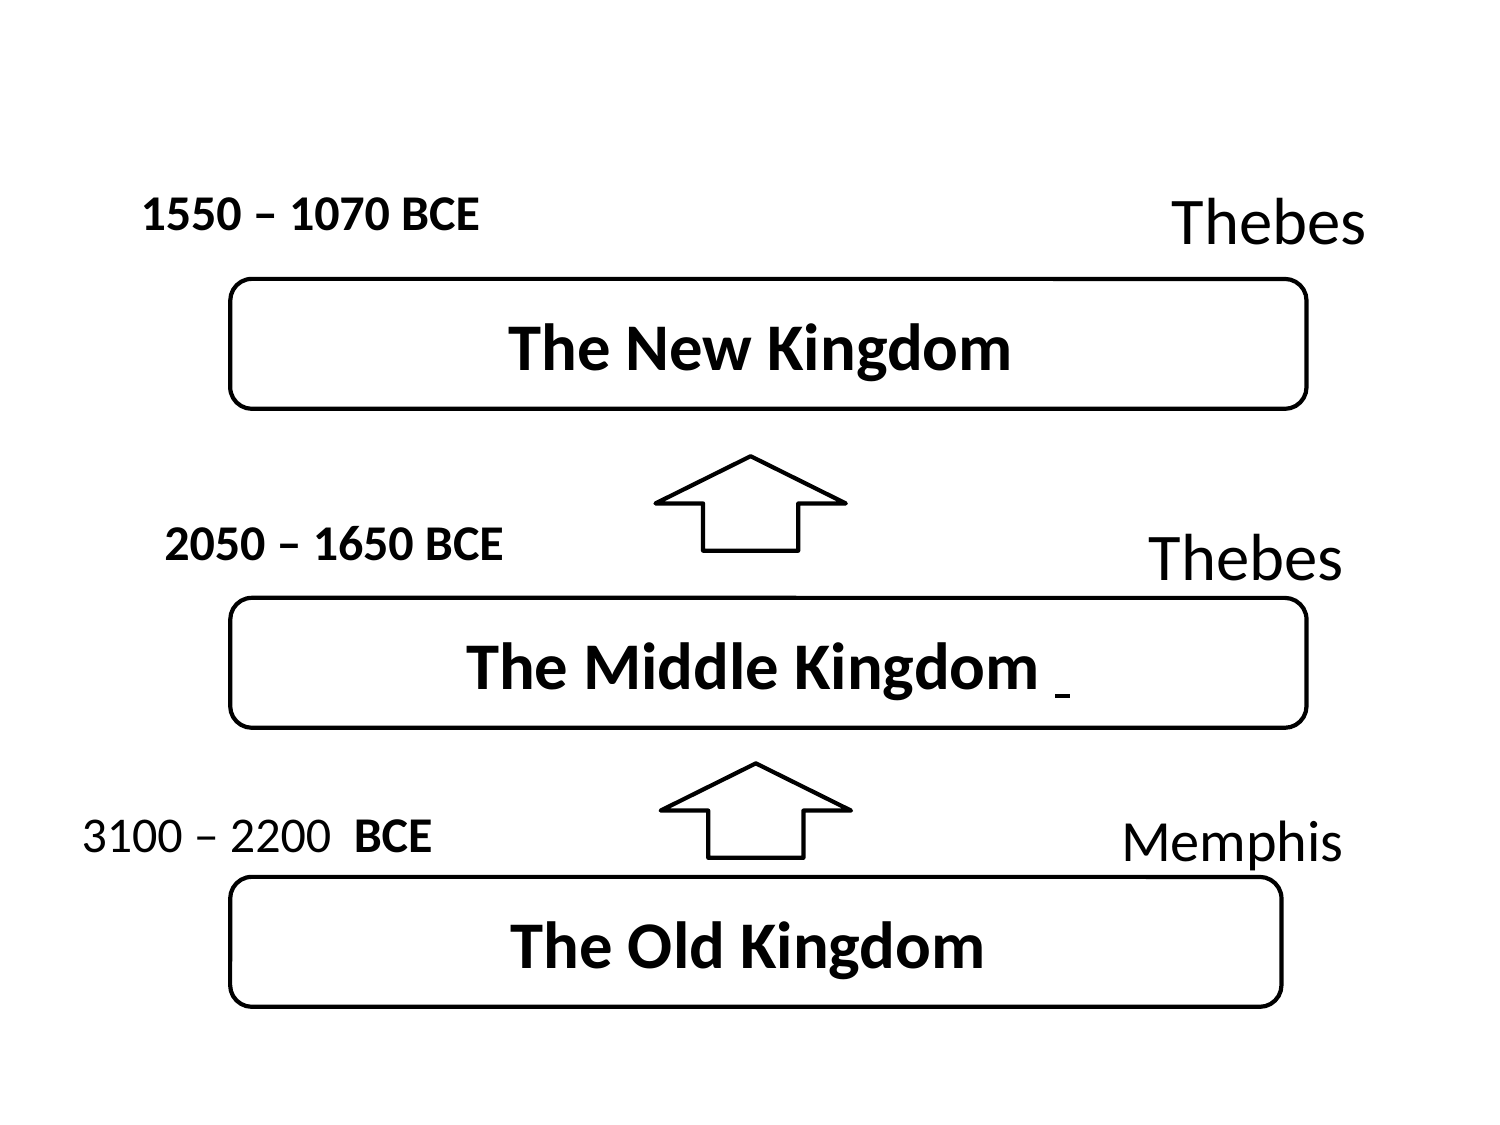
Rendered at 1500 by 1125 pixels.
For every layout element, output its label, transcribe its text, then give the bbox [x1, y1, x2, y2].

text_box 1550 – 1070 BCE [125, 172, 496, 248]
text_box Thebes [1133, 506, 1359, 602]
text_box [653, 454, 848, 553]
text_box [658, 761, 854, 860]
text_box 3100 – 2200 BCE [66, 795, 448, 871]
text_box The Middle Kingdom [228, 595, 1309, 730]
text_box The Old Kingdom [228, 874, 1284, 1009]
text_box 2050 – 1650 BCE [149, 503, 519, 579]
text_box Thebes [1157, 170, 1382, 266]
text_box Memphis [1106, 795, 1359, 881]
text_box The New Kingdom [228, 276, 1309, 411]
